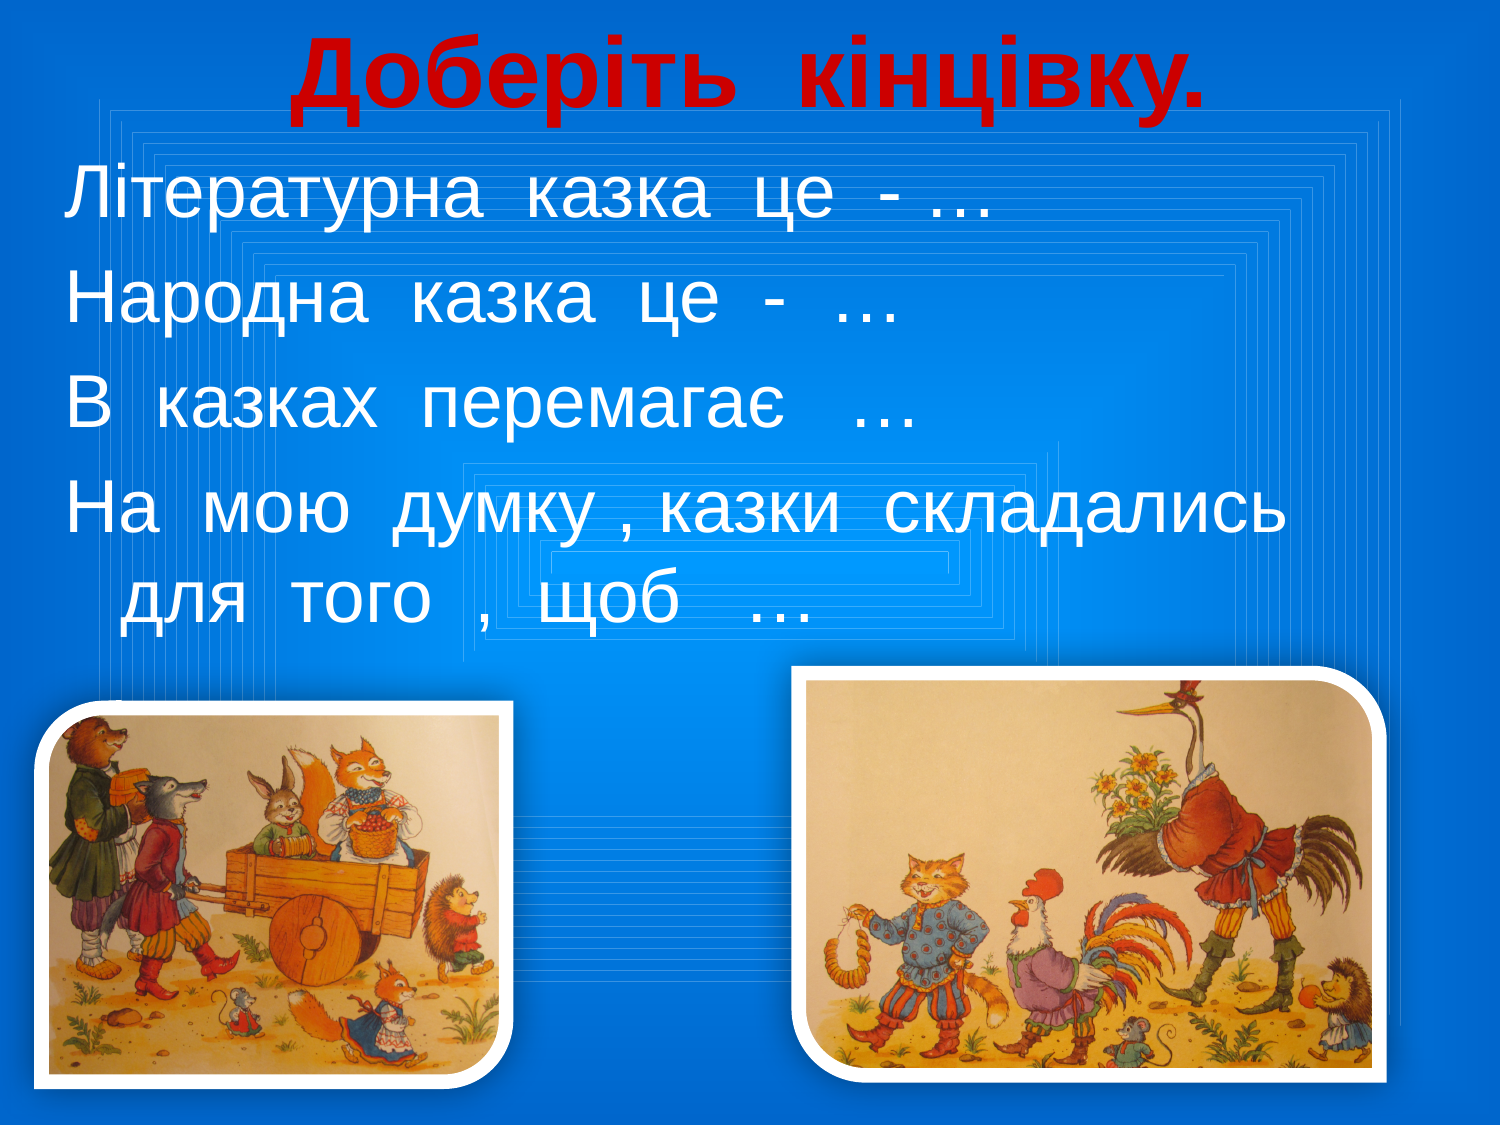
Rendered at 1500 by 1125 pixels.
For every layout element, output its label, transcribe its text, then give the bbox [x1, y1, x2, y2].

picture [41, 707, 507, 1082]
list Доберіть кінцівку. Літературна казка це - … Народна казка це - … В казках перемагає … На мою думку , казки складались для того , щоб … [49, 0, 1451, 1001]
picture [798, 672, 1380, 1076]
